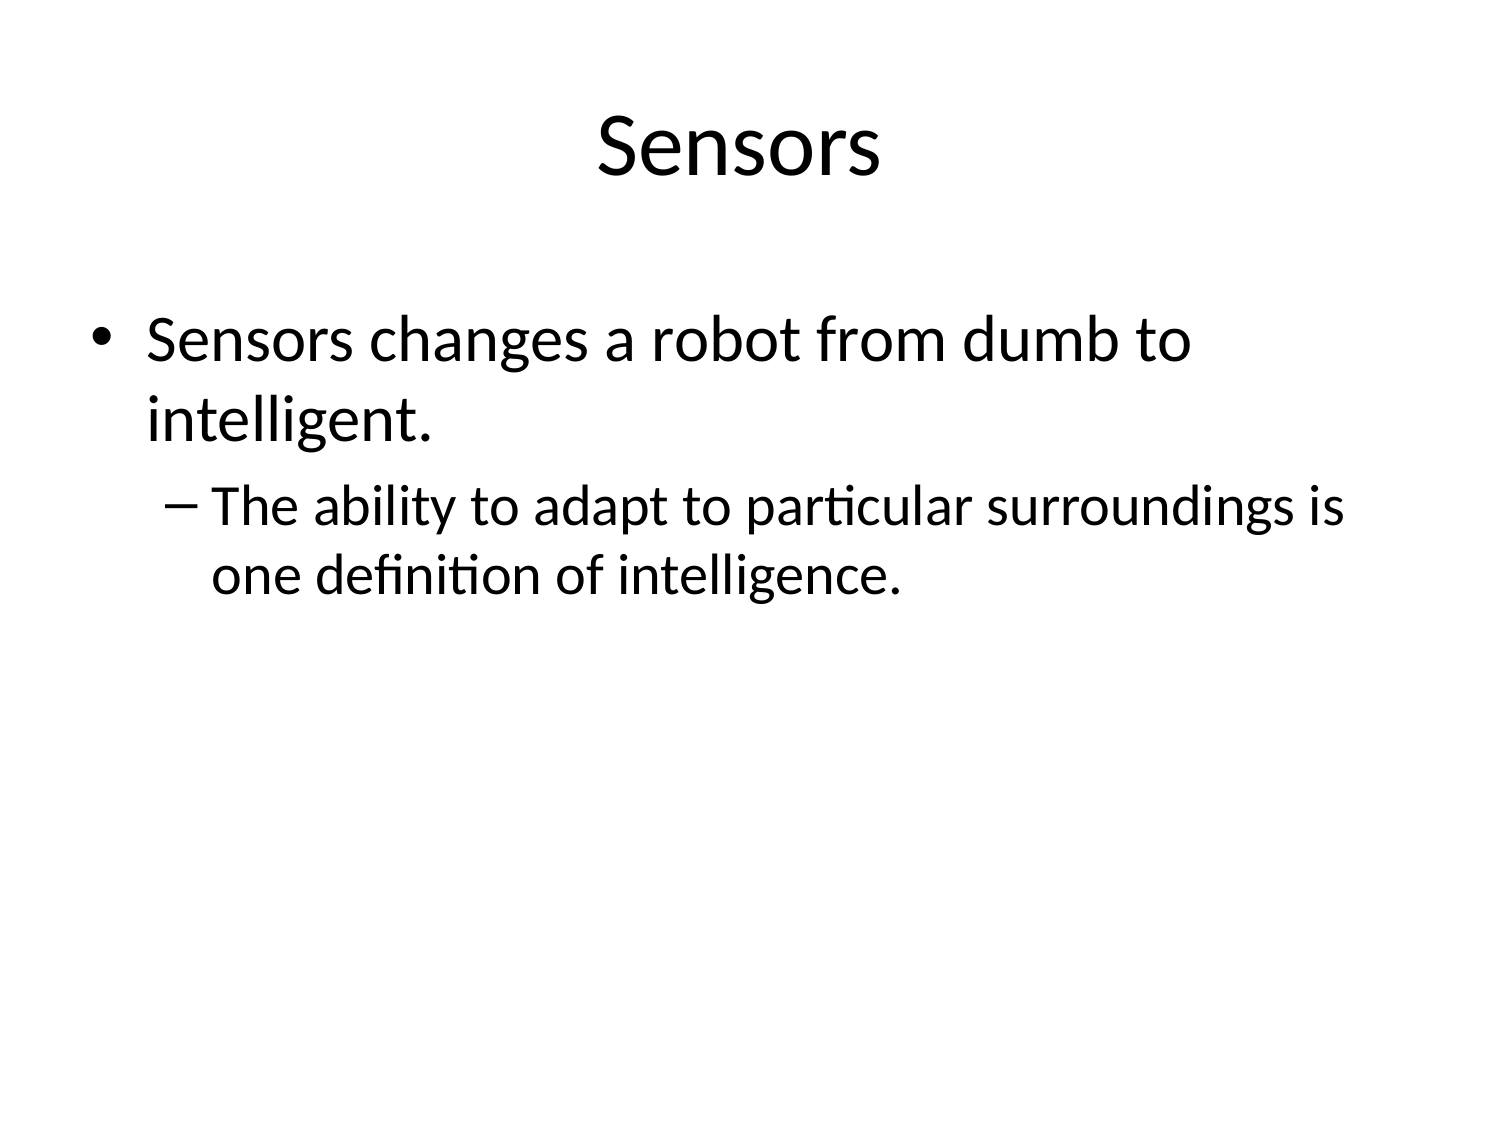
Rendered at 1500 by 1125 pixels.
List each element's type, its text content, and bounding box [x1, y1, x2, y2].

list Sensors changes a robot from dumb to intelligent. The ability to adapt to particular surroundings is one definition of intelligence. [75, 287, 1425, 1005]
title Sensors [75, 45, 1425, 233]
